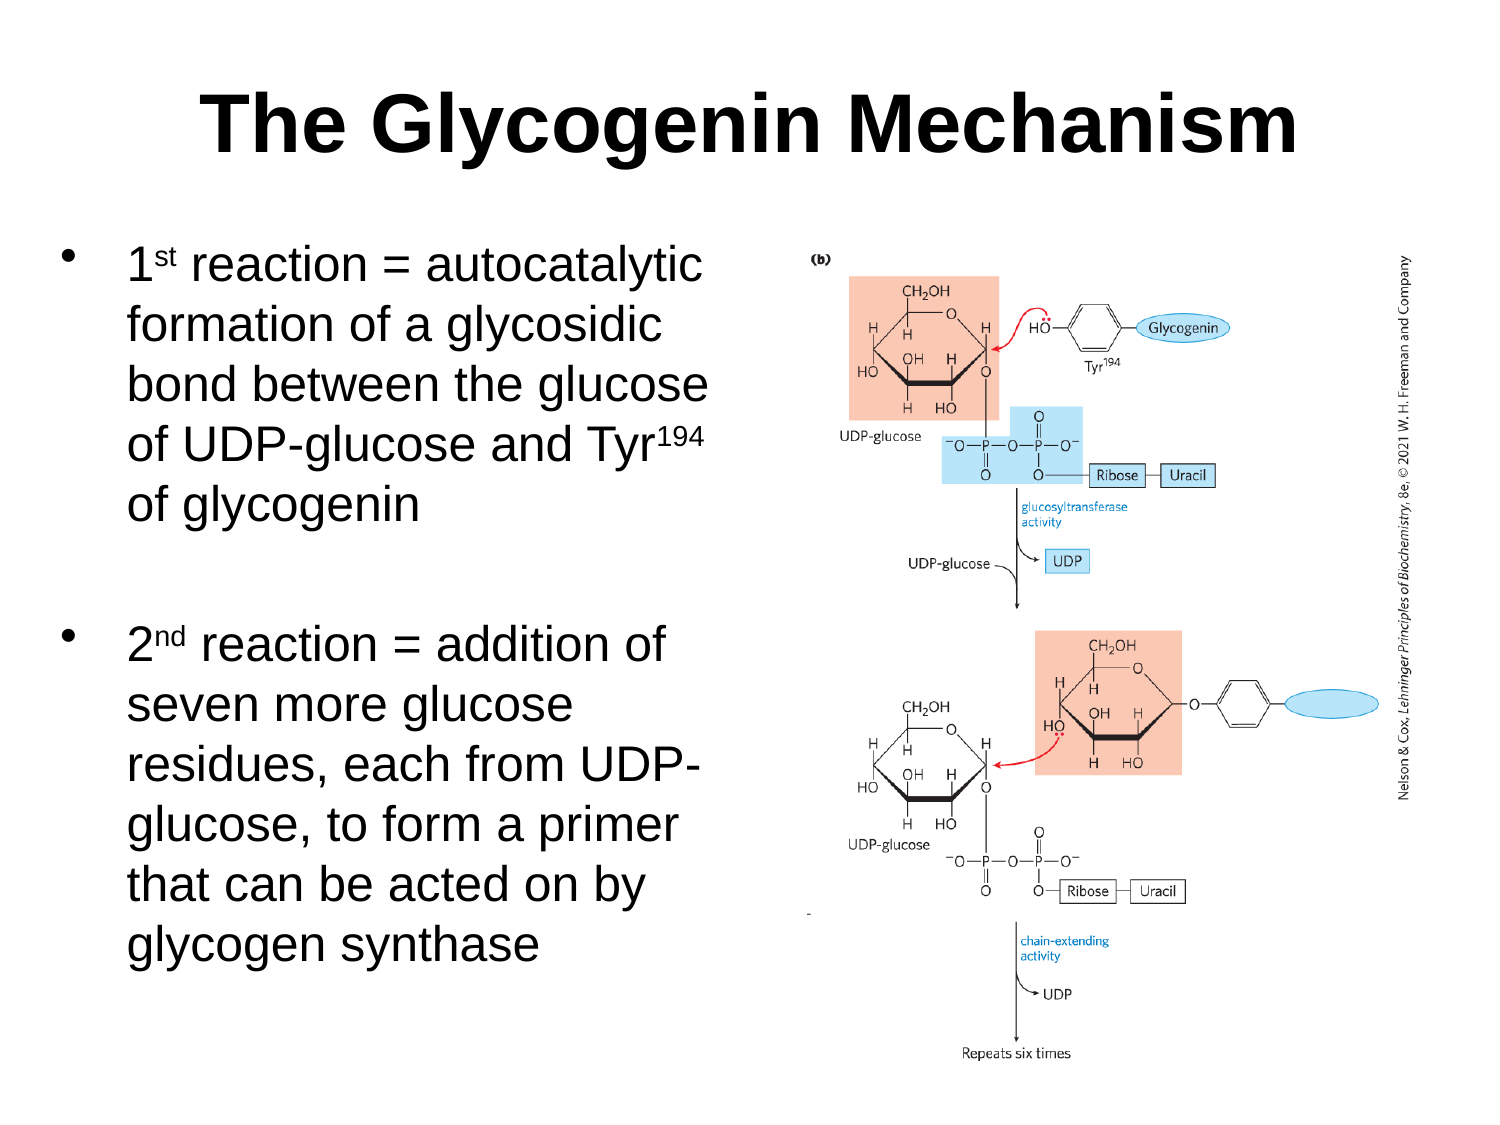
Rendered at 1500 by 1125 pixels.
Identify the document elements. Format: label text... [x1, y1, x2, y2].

picture [797, 249, 1416, 1065]
title The Glycogenin Mechanism [0, 24, 1500, 213]
text_box 1st reaction = autocatalytic formation of a glycosidic bond between the glucose of UDP-glucose and Tyr194 of glycogenin 2nd reaction = addition of seven more glucose residues, each from UDP-glucose, to form a primer that can be acted on by glycogen synthase [36, 223, 736, 1013]
